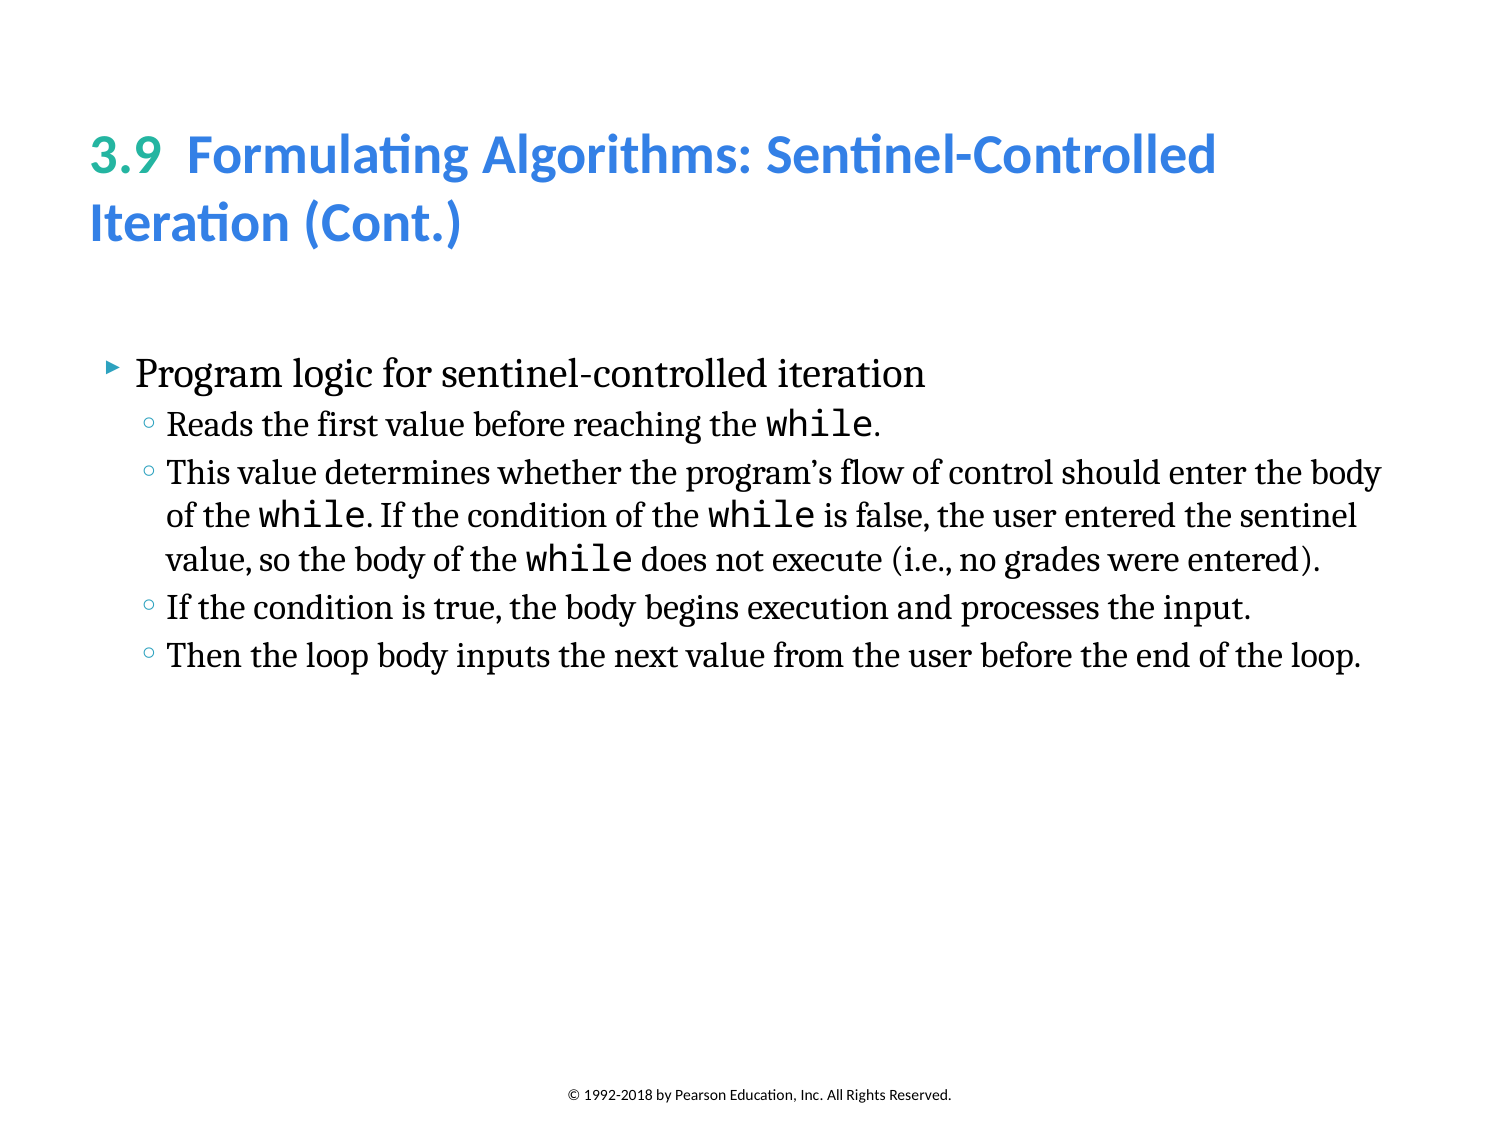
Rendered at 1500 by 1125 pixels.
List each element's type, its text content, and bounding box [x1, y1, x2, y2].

title 3.9 Formulating Algorithms: Sentinel-Controlled Iteration (Cont.) [75, 45, 1425, 325]
footer © 1992-2018 by Pearson Education, Inc. All Rights Reserved. [552, 1051, 1419, 1112]
list Program logic for sentinel-controlled iteration Reads the first value before reaching the while. This value determines whether the program’s flow of control should enter the body of the while. If the condition of the while is false, the user entered the sentinel value, so the body of the while does not execute (i.e., no grades were entered). If the condition is true, the body begins execution and processes the input. Then the loop body inputs the next value from the user before the end of the loop. [75, 337, 1425, 1080]
